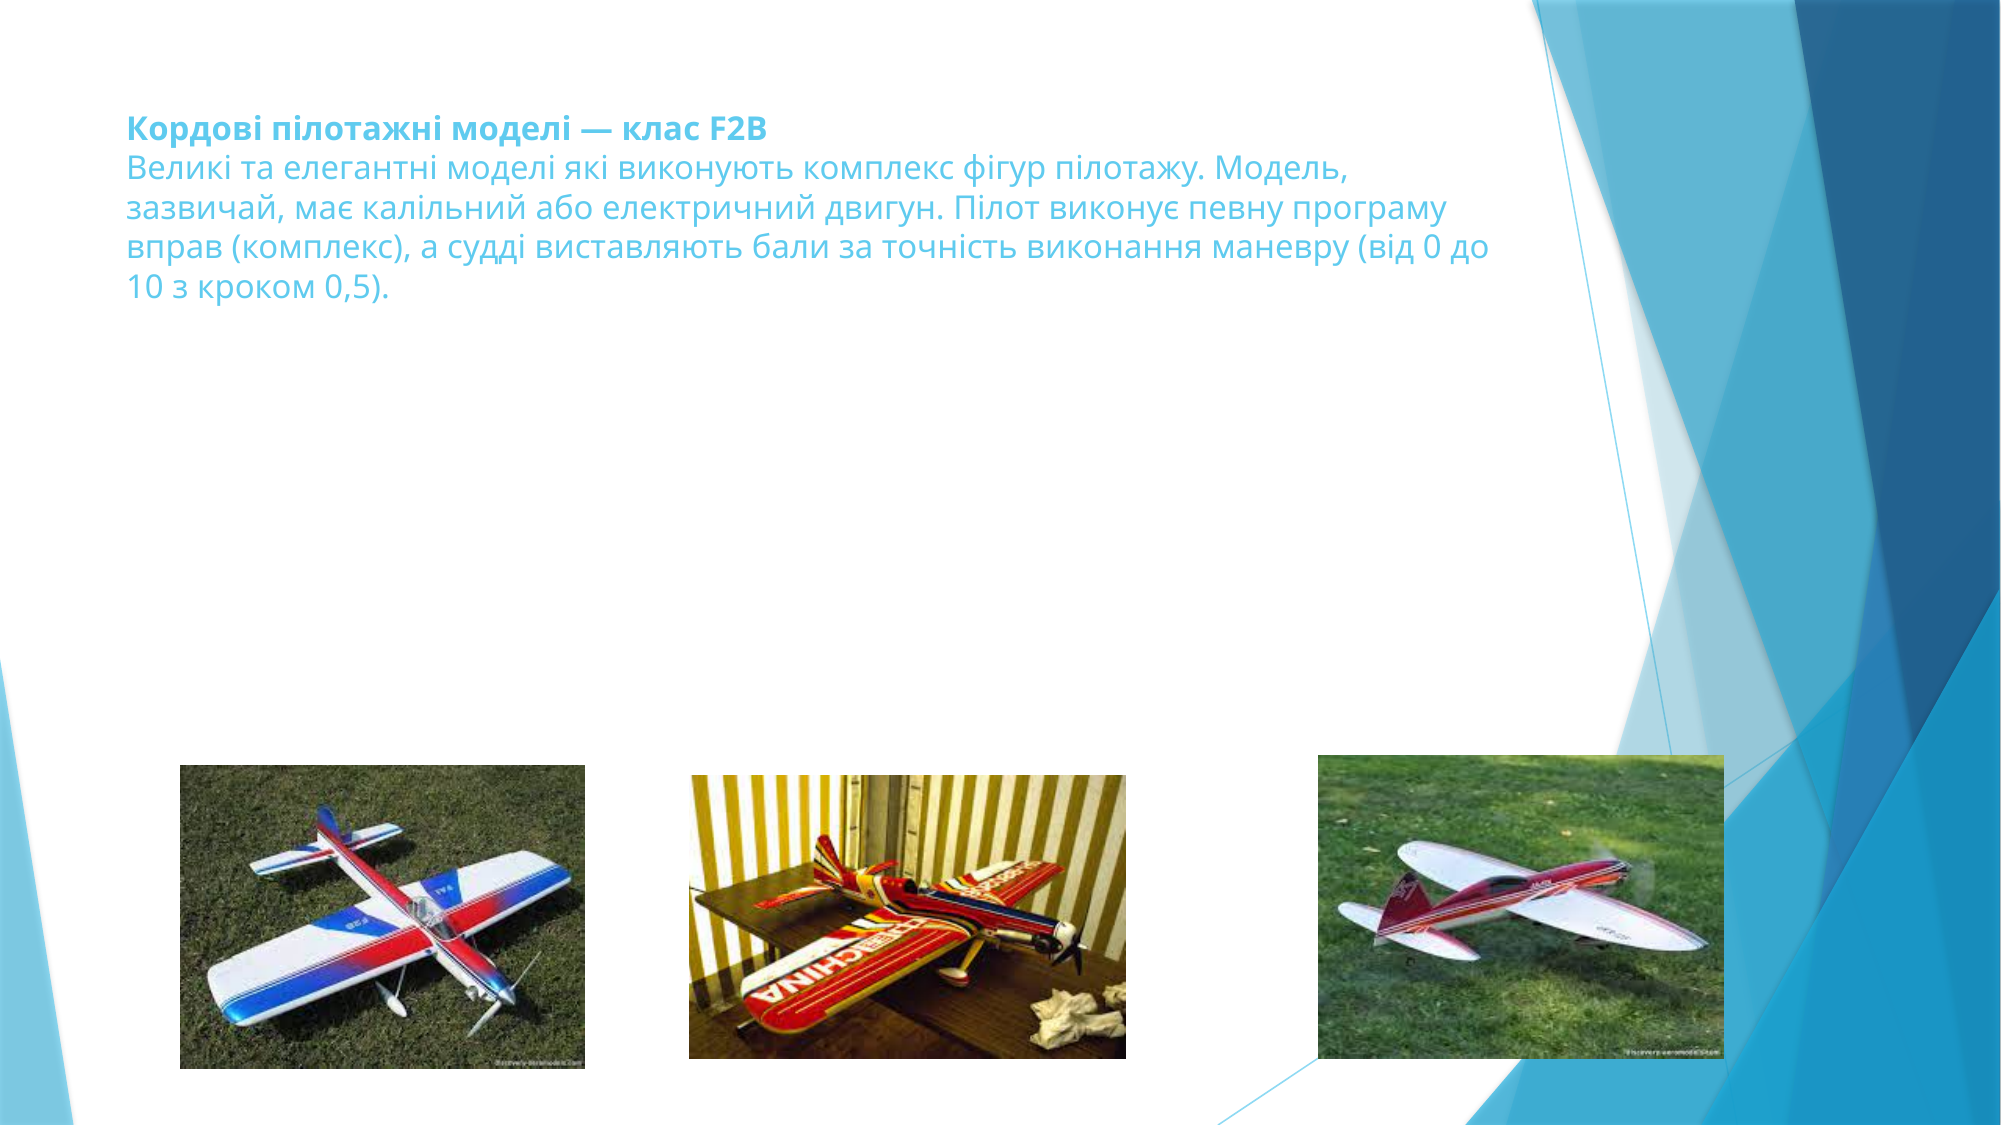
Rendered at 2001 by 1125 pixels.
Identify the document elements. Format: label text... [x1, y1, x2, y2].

picture [689, 775, 1127, 1060]
picture [1318, 755, 1725, 1060]
title Кордові пілотажні моделі — клас F2B Великі та елегантні моделі які виконують комплекс фігур пілотажу. Модель, зазвичай, має калільний або електричний двигун. Пілот виконує певну програму вправ (комплекс), а судді виставляють бали за точність виконання маневру (від 0 до 10 з кроком 0,5). [111, 99, 1522, 317]
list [179, 765, 586, 1070]
